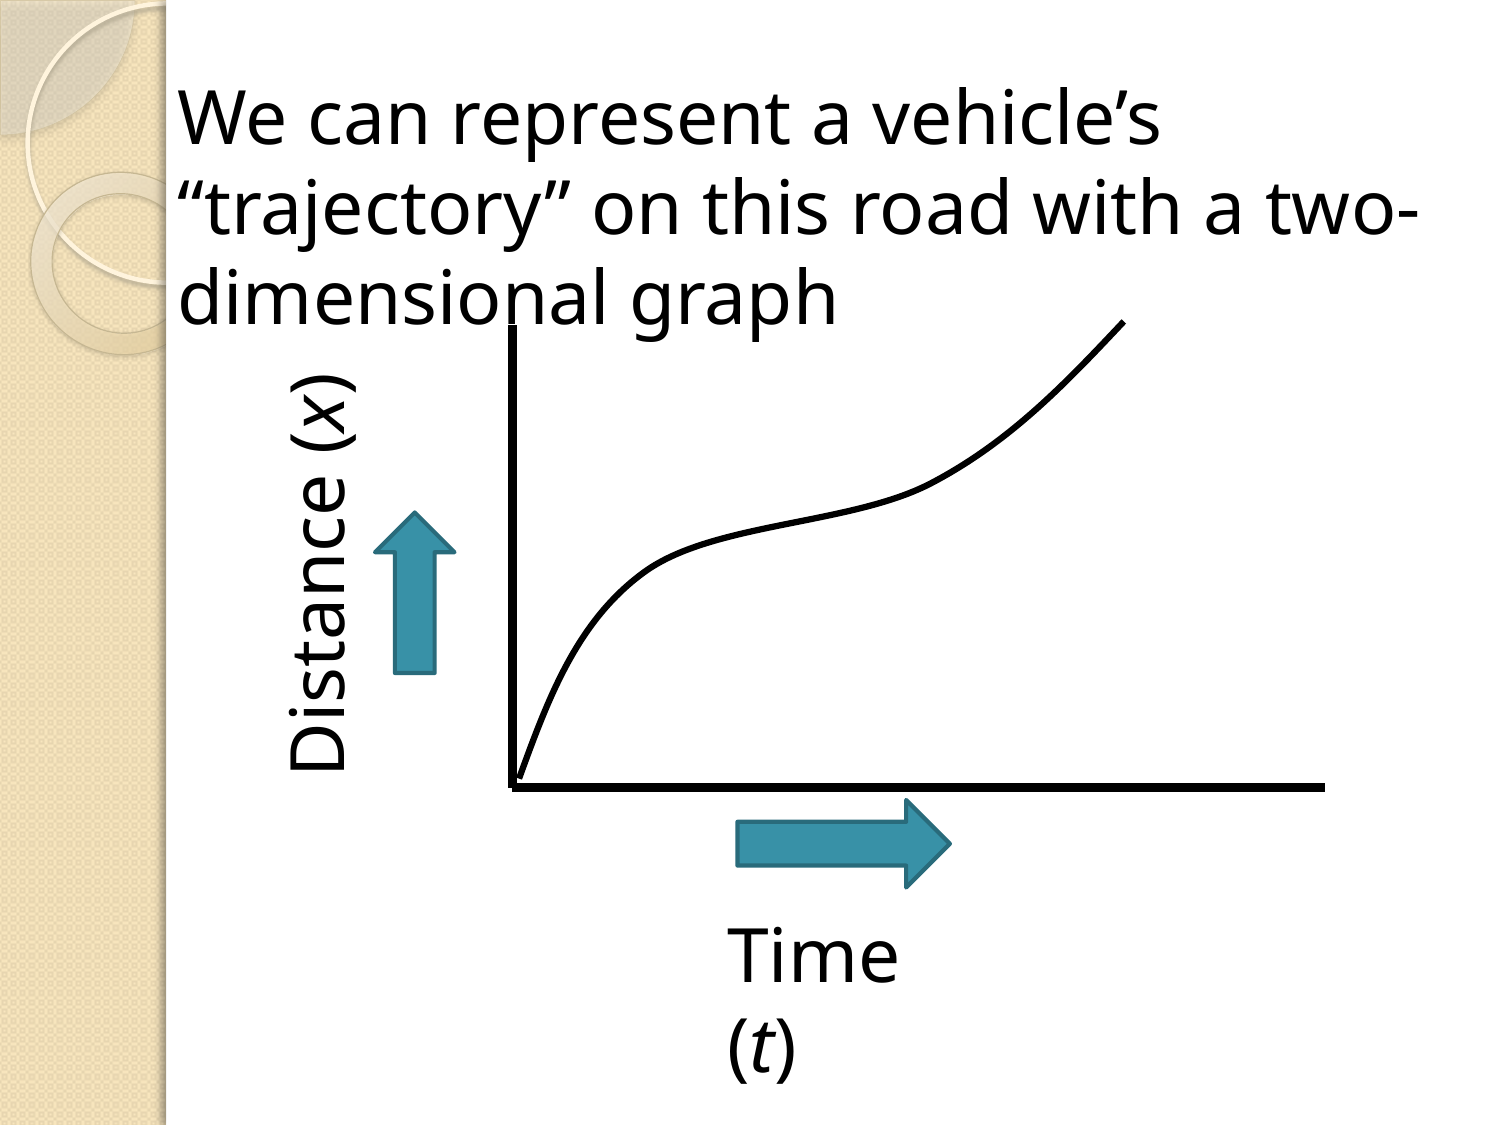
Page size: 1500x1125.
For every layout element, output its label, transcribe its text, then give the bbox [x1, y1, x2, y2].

text_box [735, 798, 952, 890]
text_box [392, 566, 437, 676]
text_box Time (t) [712, 899, 1000, 1095]
text_box We can represent a vehicle’s “trajectory” on this road with a two-dimensional graph [162, 62, 1500, 348]
text_box [373, 510, 457, 554]
text_box [518, 320, 1125, 779]
text_box Distance (x) [262, 350, 368, 793]
